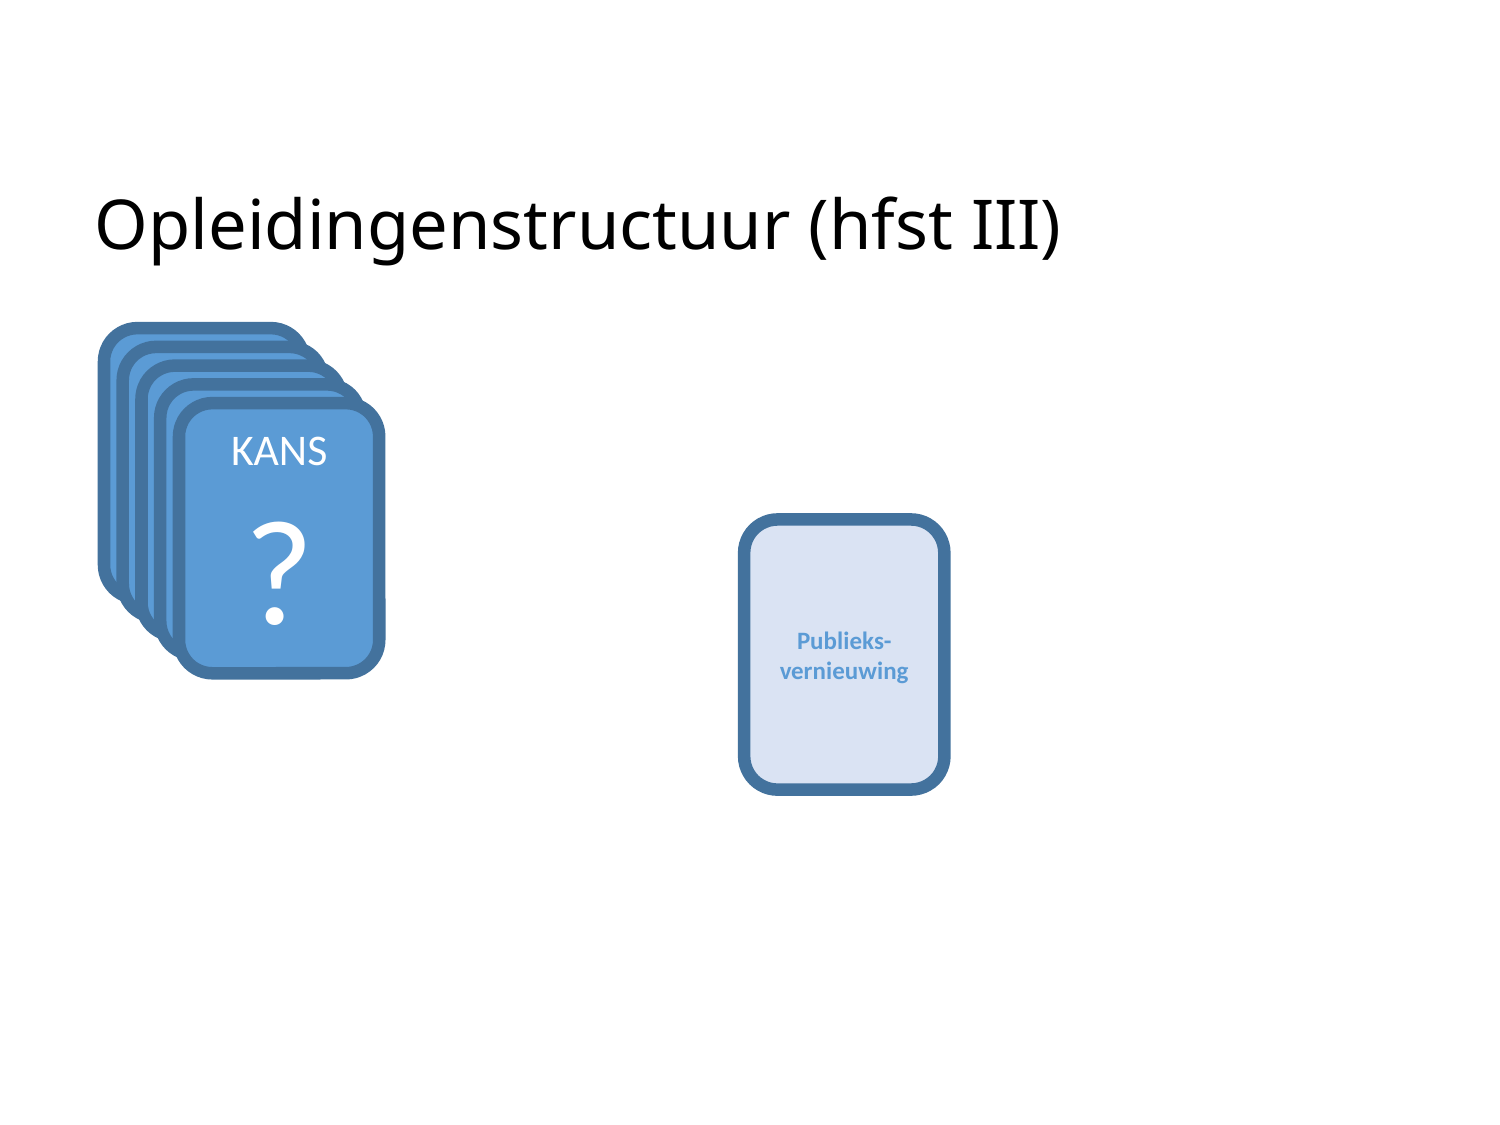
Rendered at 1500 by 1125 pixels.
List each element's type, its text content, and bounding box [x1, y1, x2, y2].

text_box Publieks-vernieuwing [743, 518, 946, 791]
title Opleidingenstructuur (hfst III) [79, 146, 1374, 310]
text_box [103, 328, 380, 674]
